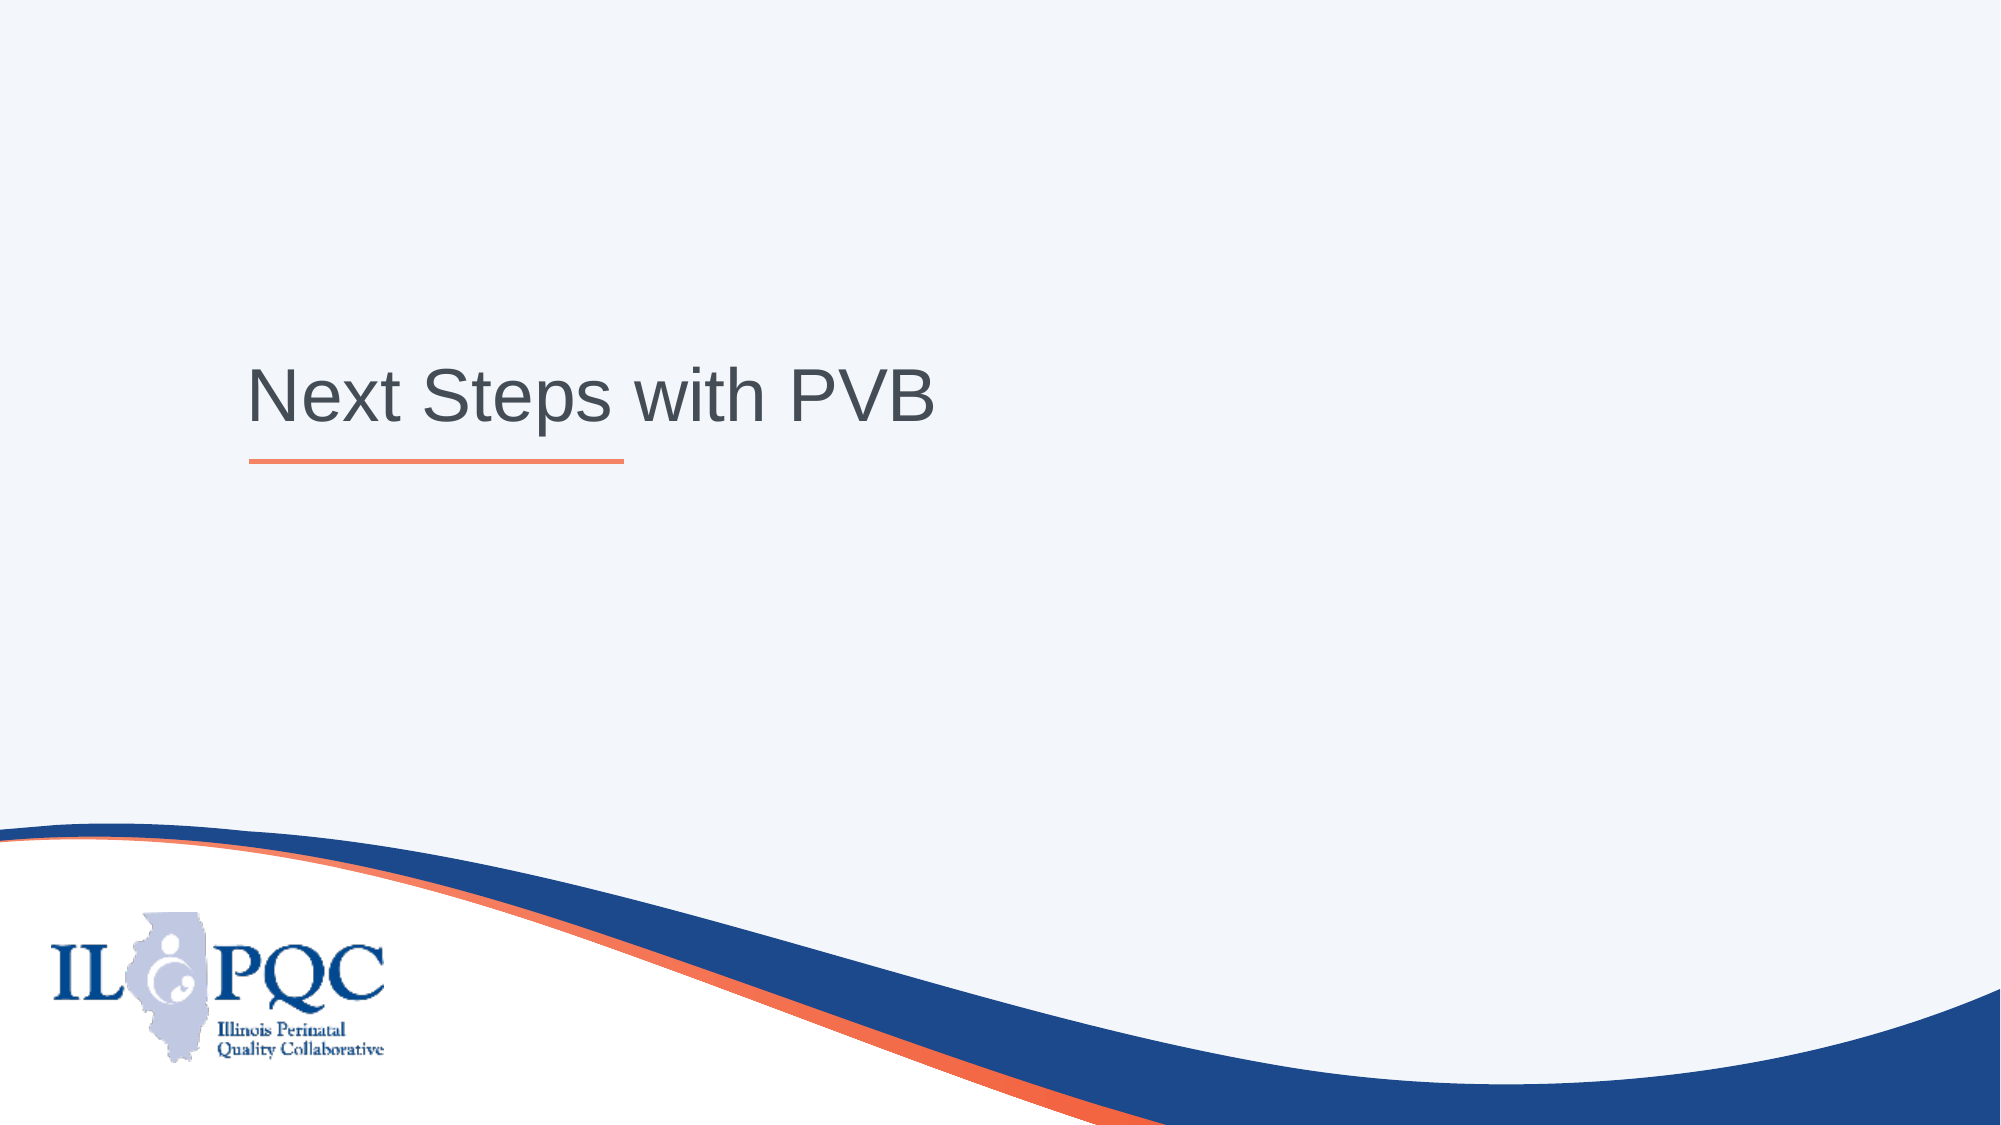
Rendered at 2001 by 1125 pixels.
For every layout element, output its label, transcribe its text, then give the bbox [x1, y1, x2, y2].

picture [51, 912, 384, 1063]
title Next Steps with PVB [231, 115, 1769, 446]
